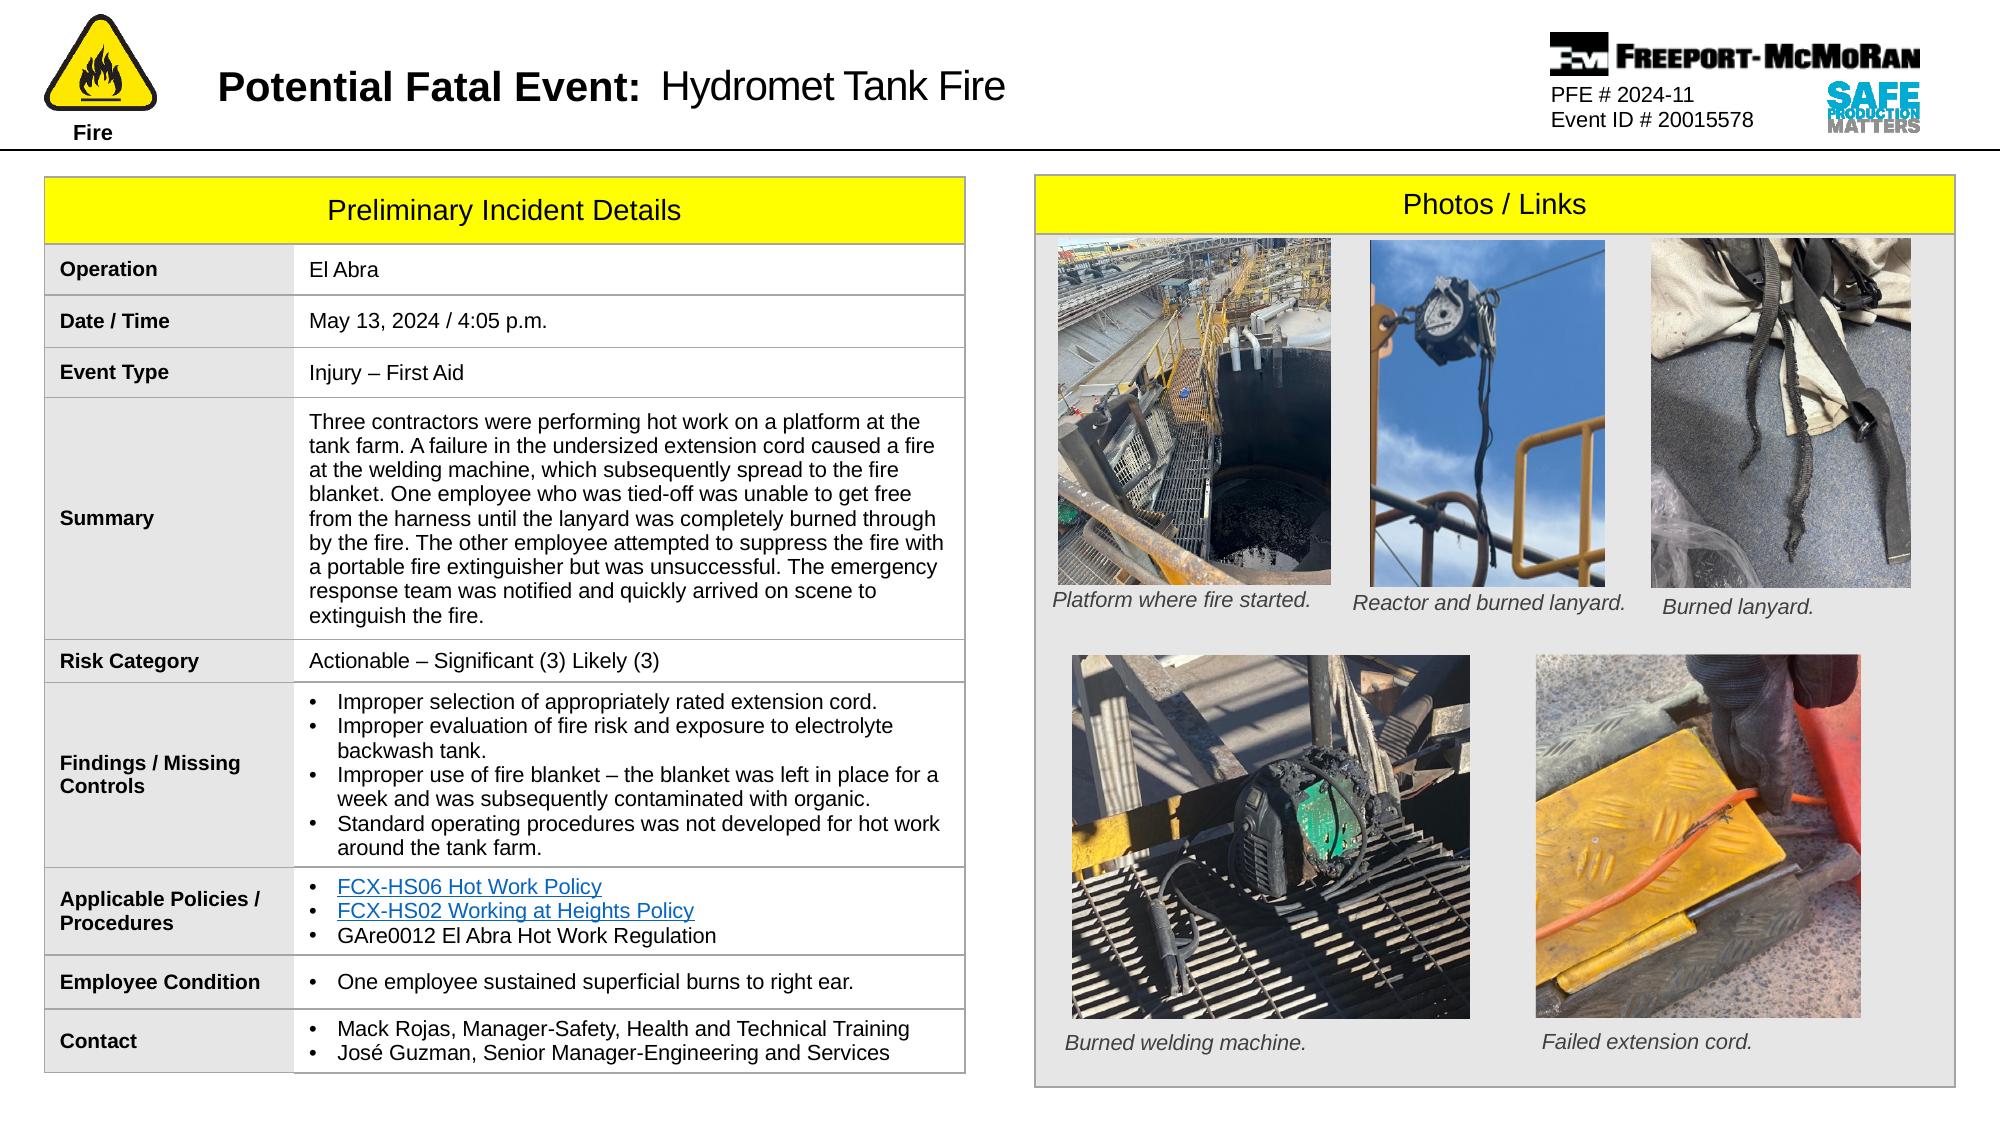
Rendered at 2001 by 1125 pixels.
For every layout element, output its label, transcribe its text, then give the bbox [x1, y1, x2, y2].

text_box Burned welding machine. [1035, 1024, 1384, 1069]
table_cell Employee Condition [45, 956, 294, 1008]
table_cell Event Type [45, 348, 294, 397]
table_cell Contact [45, 1010, 294, 1072]
table_cell Actionable – Significant (3) Likely (3) [294, 640, 964, 681]
picture [1550, 32, 1920, 76]
picture [1651, 237, 1911, 589]
table_cell Three contractors were performing hot work on a platform at the tank farm. A failure in the undersized extension cord caused a fire at the welding machine, which subsequently spread to the fire blanket. One employee who was tied-off was unable to get free from the harness until the lanyard was completely burned through by the fire. The other employee attempted to suppress the fire with a portable fire extinguisher but was unsuccessful. The emergency response team was notified and quickly arrived on scene to extinguish the fire. [294, 398, 964, 639]
table_cell Risk Category [45, 640, 294, 682]
picture [1515, 655, 1881, 1018]
table_cell Improper selection of appropriately rated extension cord. Improper evaluation of fire risk and exposure to electrolyte backwash tank. Improper use of fire blanket – the blanket was left in place for a week and was subsequently contaminated with organic. Standard operating procedures was not developed for hot work around the tank farm. [294, 683, 964, 866]
table_header PFE # 2024-11 Event ID # 20015578 [1536, 76, 2000, 141]
text_box Fire [58, 110, 264, 153]
text_box Burned lanyard. [1632, 587, 1981, 633]
table_cell Date / Time [45, 296, 294, 347]
list Platform where fire started. [1022, 580, 1322, 626]
table_cell Injury – First Aid [294, 348, 964, 397]
table_cell Operation [45, 245, 294, 294]
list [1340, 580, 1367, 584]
title Hydromet Tank Fire [645, 44, 1328, 132]
table_cell Findings / Missing Controls [45, 683, 294, 867]
picture [1057, 237, 1332, 585]
text_box Failed extension cord. [1512, 1023, 1861, 1068]
table_cell Applicable Policies / Procedures [45, 868, 294, 954]
table_cell One employee sustained superficial burns to right ear. [294, 956, 964, 1008]
table_cell Summary [45, 398, 294, 639]
table_cell FCX-HS06 Hot Work Policy FCX-HS02 Working at Heights Policy GAre0012 El Abra Hot Work Regulation [294, 868, 964, 954]
picture [44, 13, 158, 112]
text_box Reactor and burned lanyard. [1322, 584, 1671, 629]
table_cell Mack Rojas, Manager-Safety, Health and Technical Training José Guzman, Senior Manager-Engineering and Services [294, 1010, 964, 1072]
table_cell El Abra [294, 245, 964, 294]
table_cell May 13, 2024 / 4:05 p.m. [294, 296, 964, 347]
picture [1369, 240, 1605, 588]
table_header Preliminary Incident Details [45, 178, 964, 243]
picture [1072, 636, 1470, 1037]
